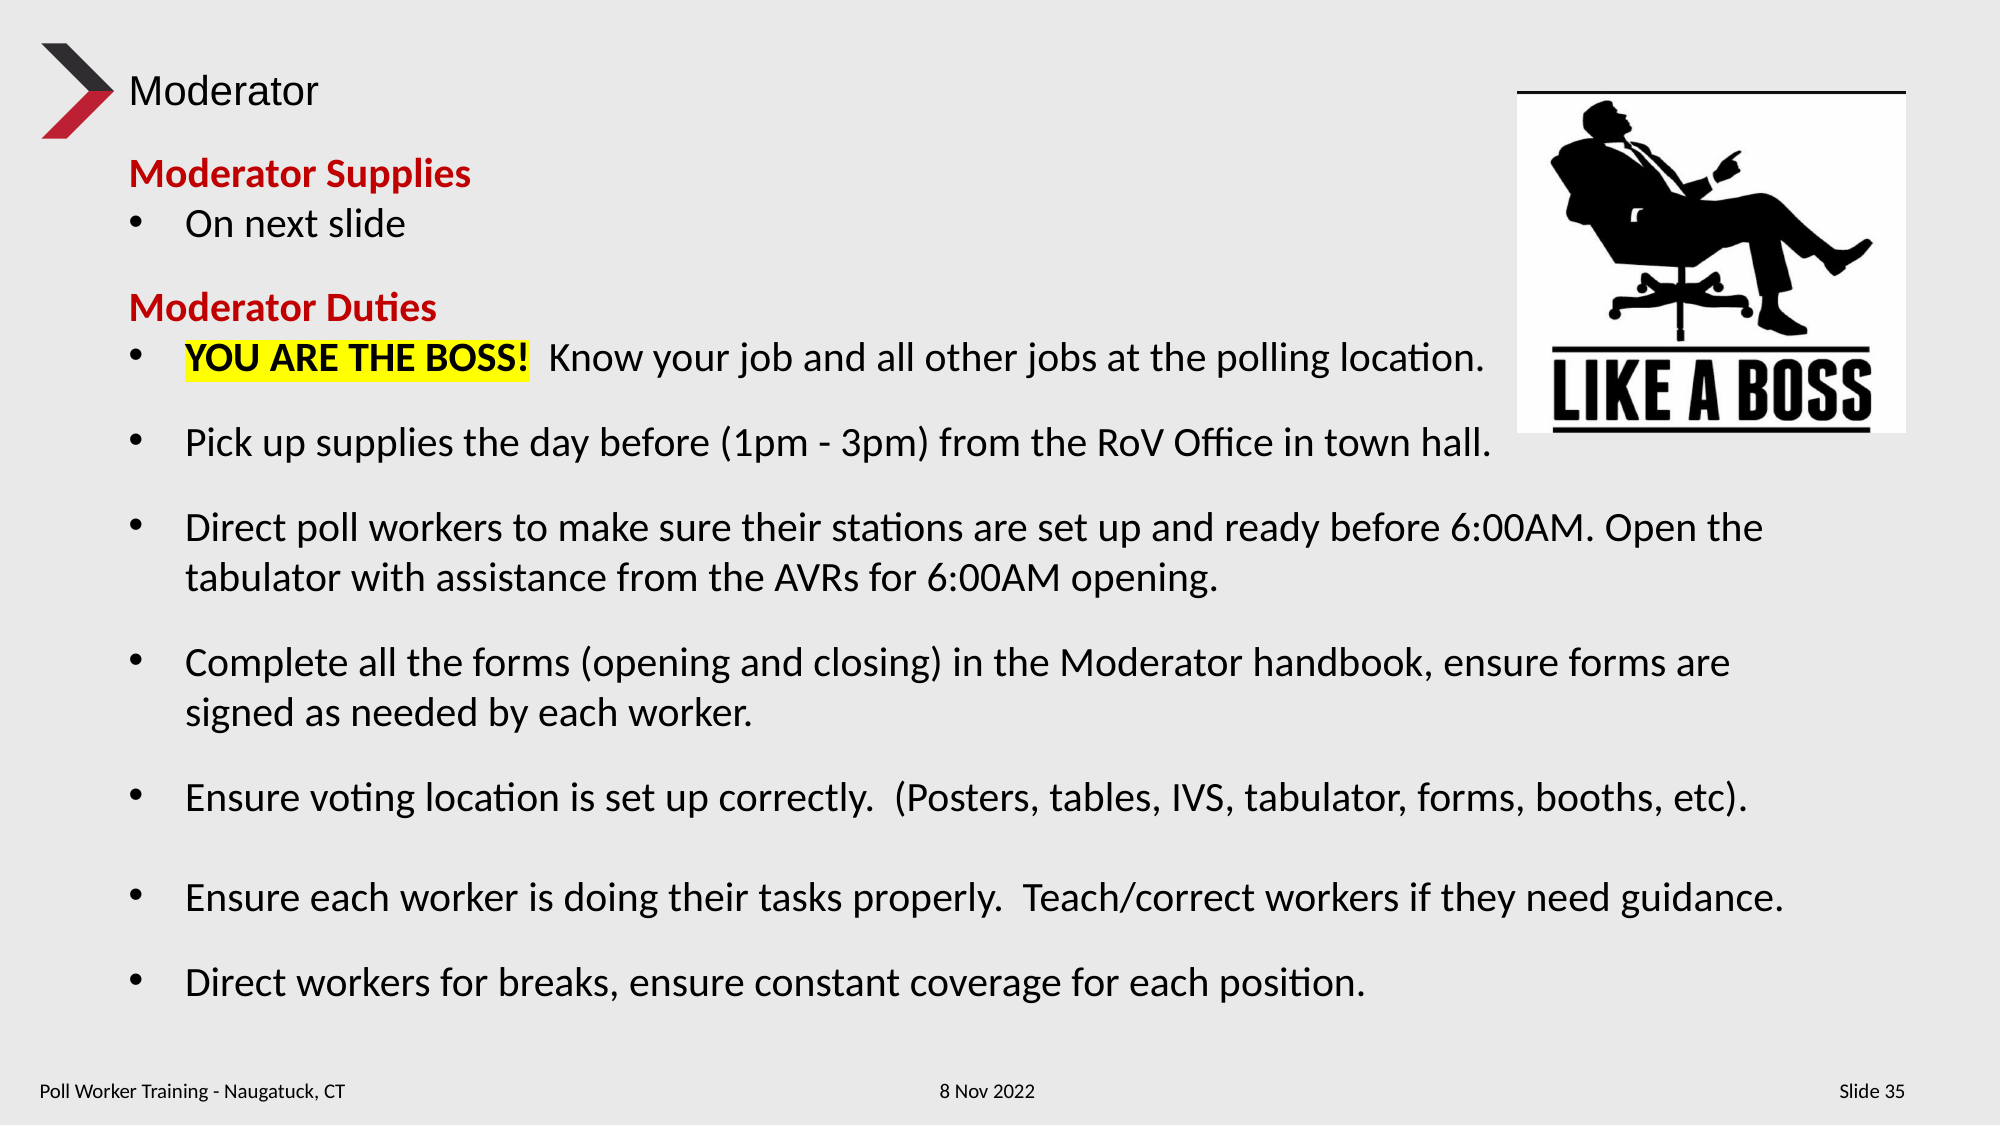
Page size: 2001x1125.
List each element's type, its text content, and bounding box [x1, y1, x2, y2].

text_box Moderator [114, 56, 1409, 121]
text_box Moderator Supplies On next slide [114, 138, 1516, 254]
text_box Poll Worker Training - Naugatuck, CT 8 Nov 2022 Slide [24, 1070, 1945, 1125]
text_box Moderator Duties YOU ARE THE BOSS! Know your job and all other jobs at the polling location. Pick up supplies the day before (1pm - 3pm) from the RoV Office in town hall. Direct poll workers to make sure their stations are set up and ready before 6:00AM. Open the tabulator with assistance from the AVRs for 6:00AM opening. Complete all the forms (opening and closing) in the Moderator handbook, ensure forms are signed as needed by each worker. Ensure voting location is set up correctly. (Posters, tables, IVS, tabulator, forms, booths, etc). Ensure each worker is doing their tasks properly. Teach/correct workers if they need guidance. Direct workers for breaks, ensure constant coverage for each position. [114, 272, 1857, 1012]
text_box [38, 42, 114, 91]
picture [1516, 91, 1906, 433]
text_box [38, 90, 114, 140]
